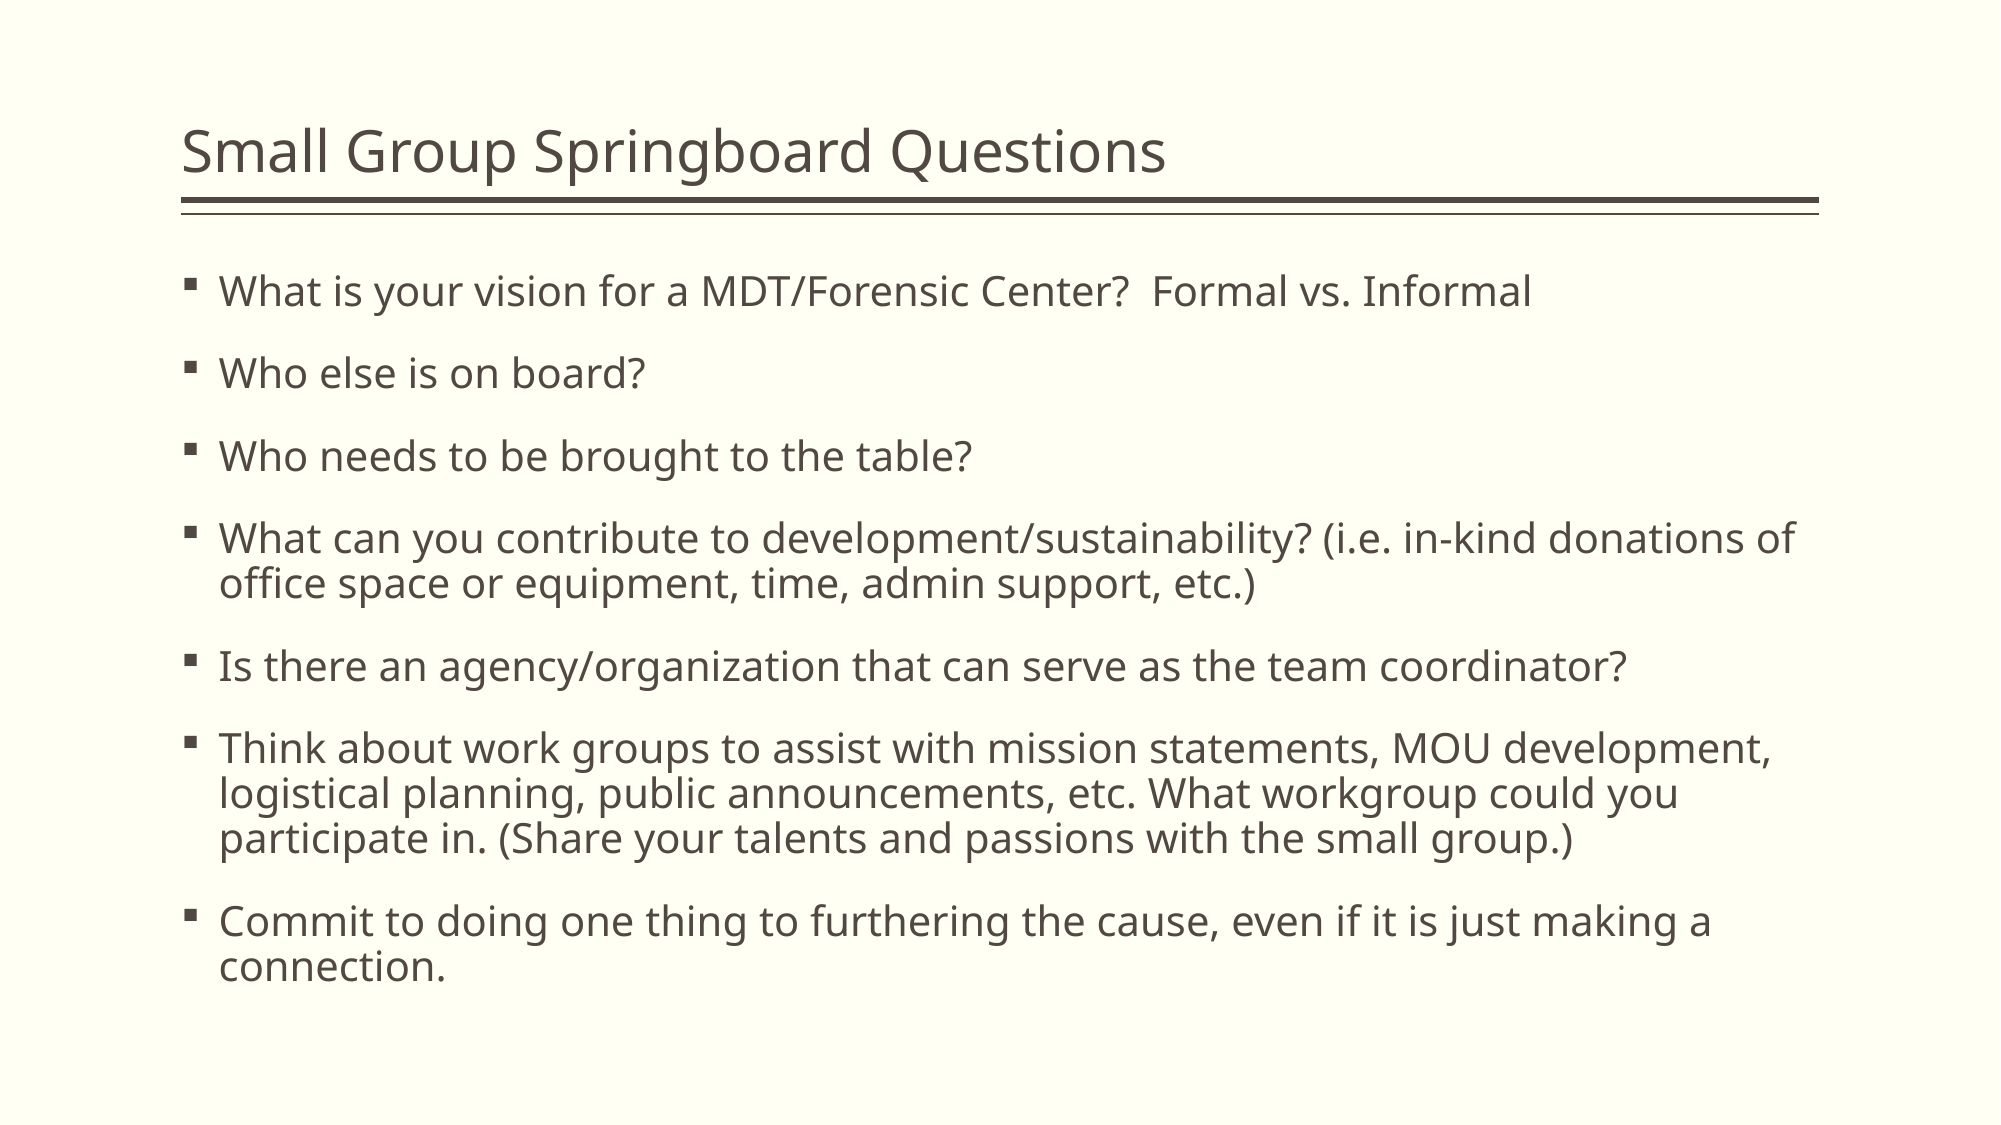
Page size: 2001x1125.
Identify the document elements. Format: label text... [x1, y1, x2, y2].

list What is your vision for a MDT/Forensic Center? Formal vs. Informal Who else is on board? Who needs to be brought to the table? What can you contribute to development/sustainability? (i.e. in-kind donations of office space or equipment, time, admin support, etc.) Is there an agency/organization that can serve as the team coordinator? Think about work groups to assist with mission statements, MOU development, logistical planning, public announcements, etc. What workgroup could you participate in. (Share your talents and passions with the small group.) Commit to doing one thing to furthering the cause, even if it is just making a connection. [181, 262, 1819, 1013]
title Small Group Springboard Questions [181, 12, 1819, 193]
